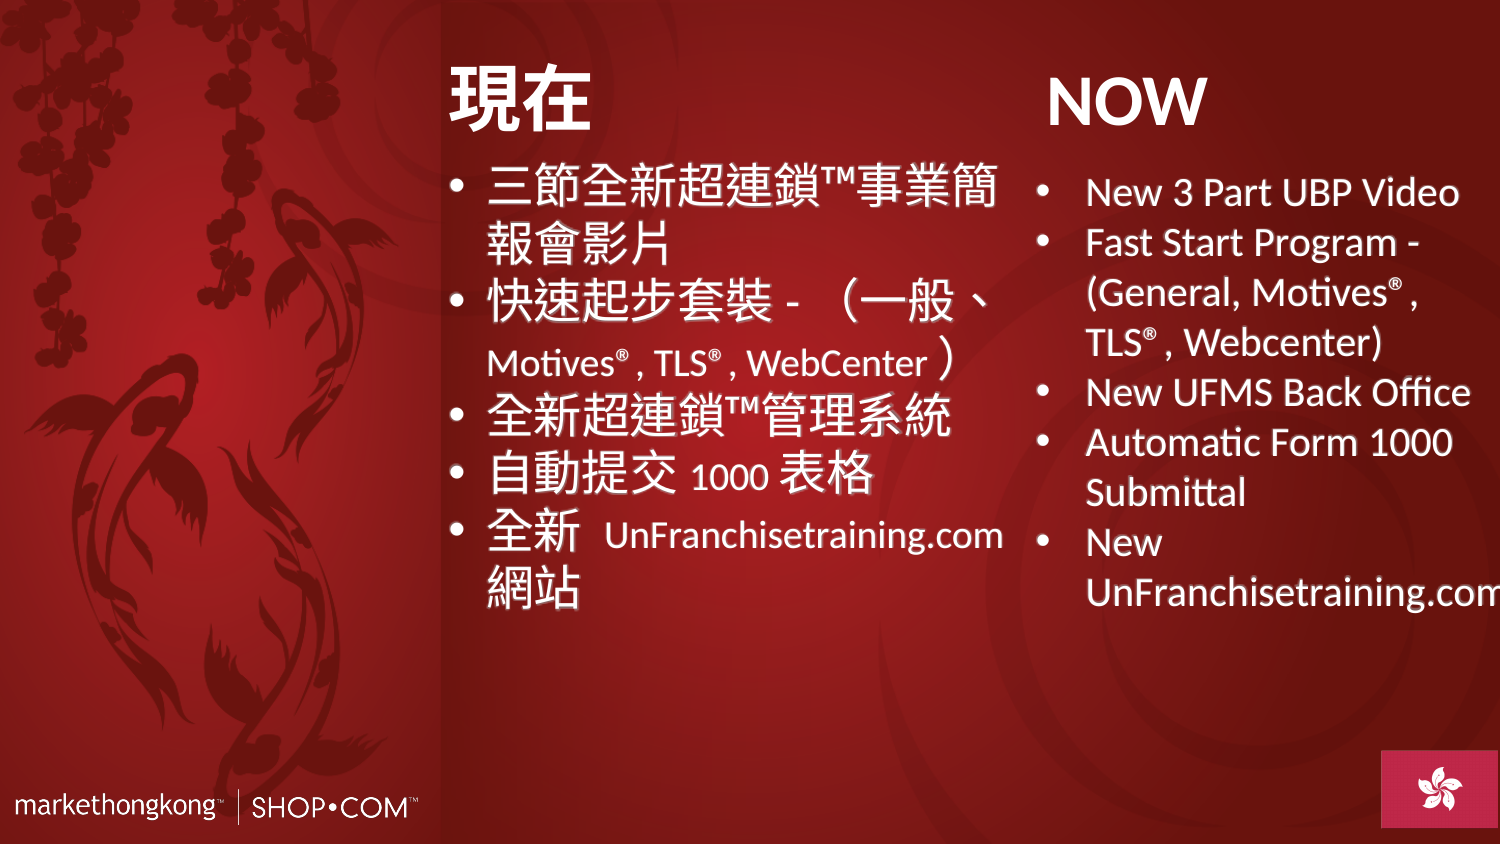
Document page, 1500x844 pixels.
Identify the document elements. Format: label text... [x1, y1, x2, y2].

list 三節全新超連鎖™事業簡報會影片 快速起步套裝-（一般、Motives®, TLS®, WebCenter） 全新超連鎖™管理系統 自動提交1000表格 全新 UnFranchisetraining.com 網站 [437, 150, 1035, 760]
text_box NOW [1035, 46, 1229, 146]
text_box New 3 Part UBP Video Fast Start Program -(General, Motives®, TLS®, Webcenter) New UFMS Back Office Automatic Form 1000 Submittal New UnFranchisetraining.com [1024, 159, 1500, 769]
text_box 現在 [437, 46, 720, 146]
picture [0, 0, 1500, 844]
